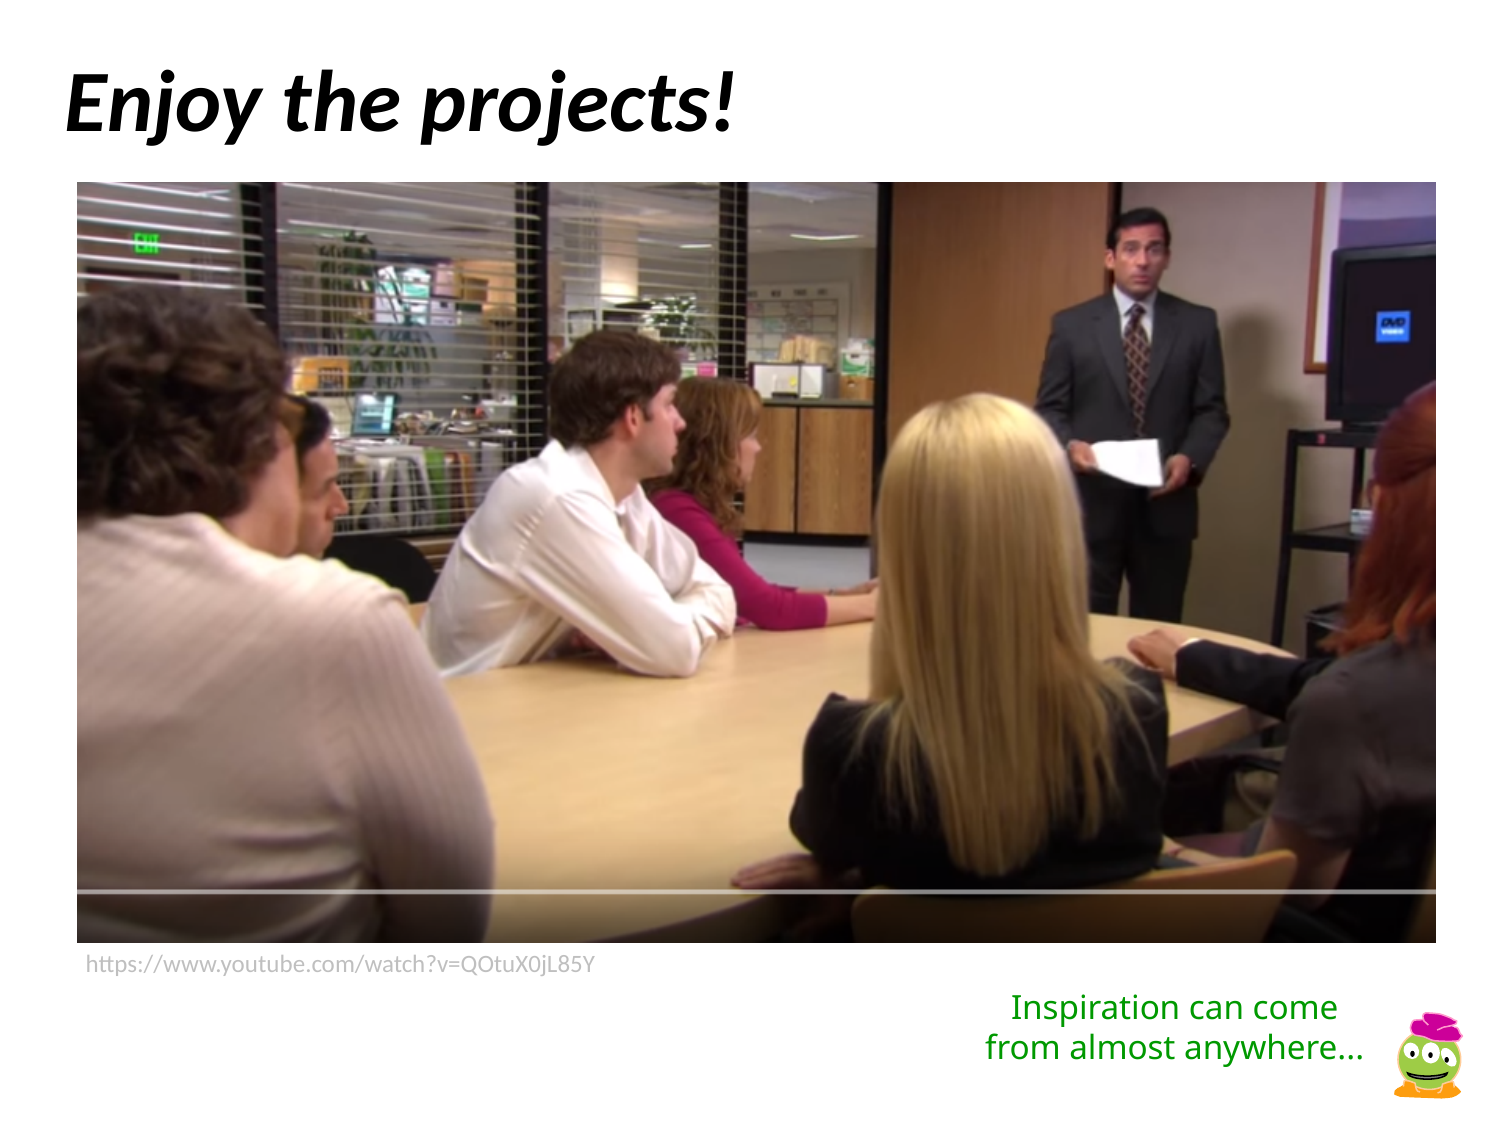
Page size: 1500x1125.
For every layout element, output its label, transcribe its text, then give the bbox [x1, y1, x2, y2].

text_box Inspiration can come from almost anywhere... [962, 979, 1388, 1074]
picture [76, 182, 1436, 943]
text_box https://www.youtube.com/watch?v=QOtuX0jL85Y [70, 940, 821, 985]
text_box Enjoy the projects! [49, 36, 1229, 157]
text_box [1394, 1012, 1463, 1099]
